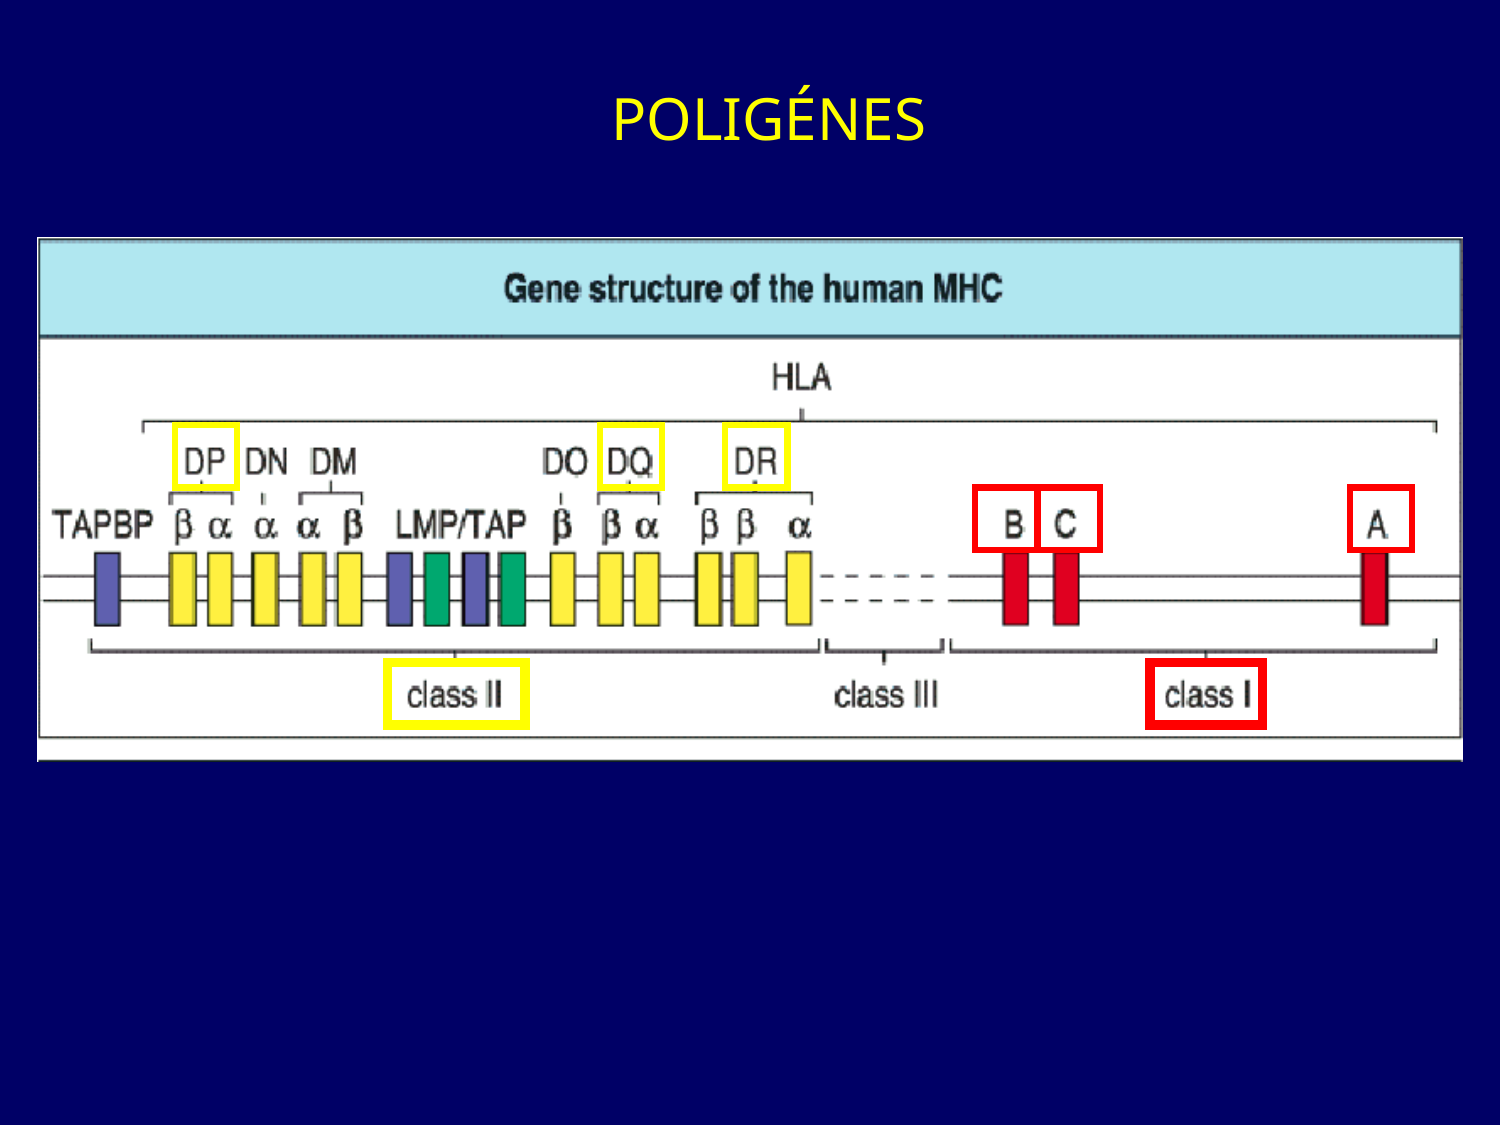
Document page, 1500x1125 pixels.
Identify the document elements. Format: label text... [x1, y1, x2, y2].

text_box POLIGÉNES [112, 75, 1425, 160]
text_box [37, 237, 1463, 763]
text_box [974, 487, 1413, 726]
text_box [174, 424, 788, 726]
